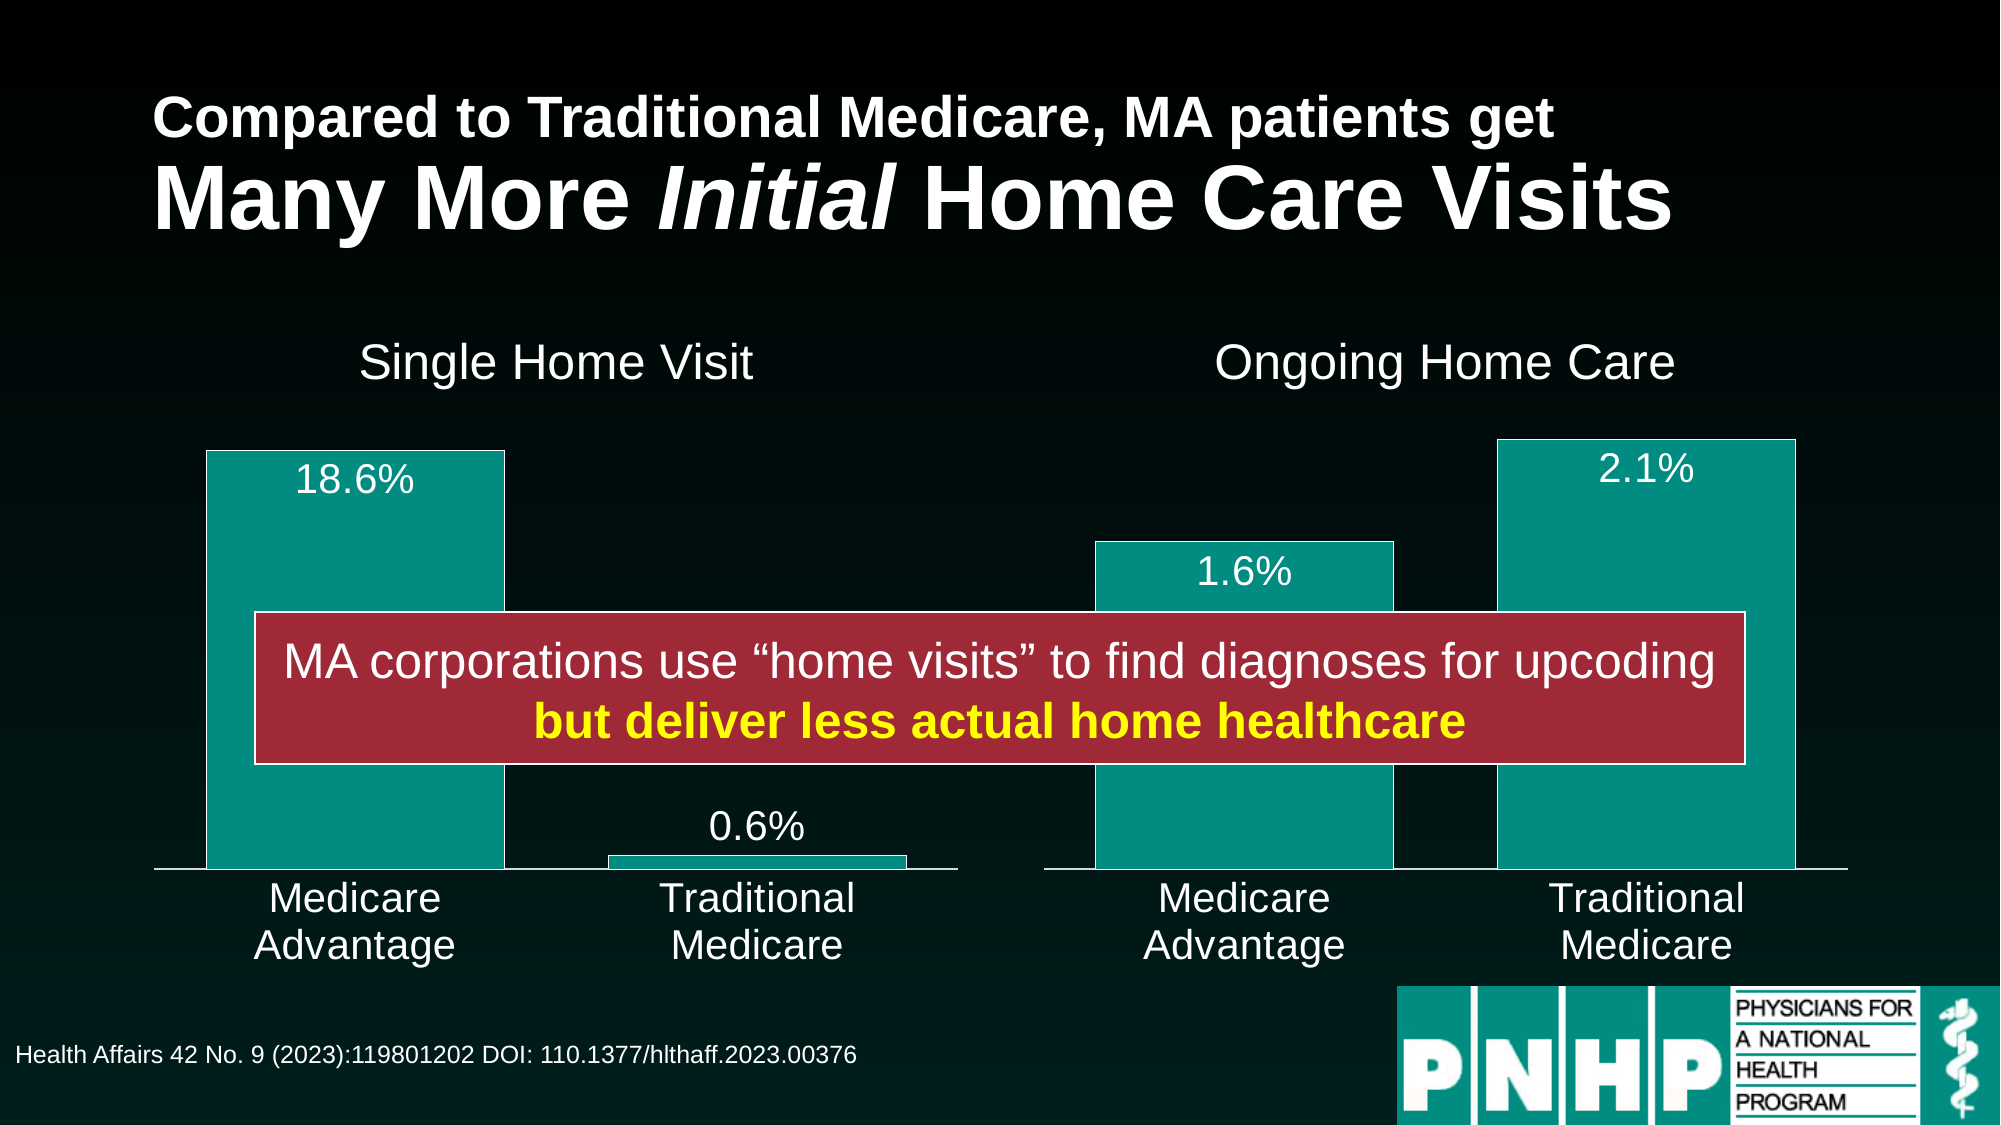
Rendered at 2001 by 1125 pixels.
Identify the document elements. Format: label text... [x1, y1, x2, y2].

chart [137, 297, 975, 983]
text_box MA corporations use “home visits” to find diagnoses for upcoding but deliver less actual home healthcare [975, 611, 1026, 765]
picture [1397, 986, 2000, 1125]
title Compared to Traditional Medicare, MA patients get Many More Initial Home Care Visits [137, 59, 1863, 278]
list Health Affairs 42 No. 9 (2023):119801202 DOI: 110.1377/hlthaff.2023.00376 [0, 986, 1350, 1125]
chart [1026, 297, 1865, 983]
